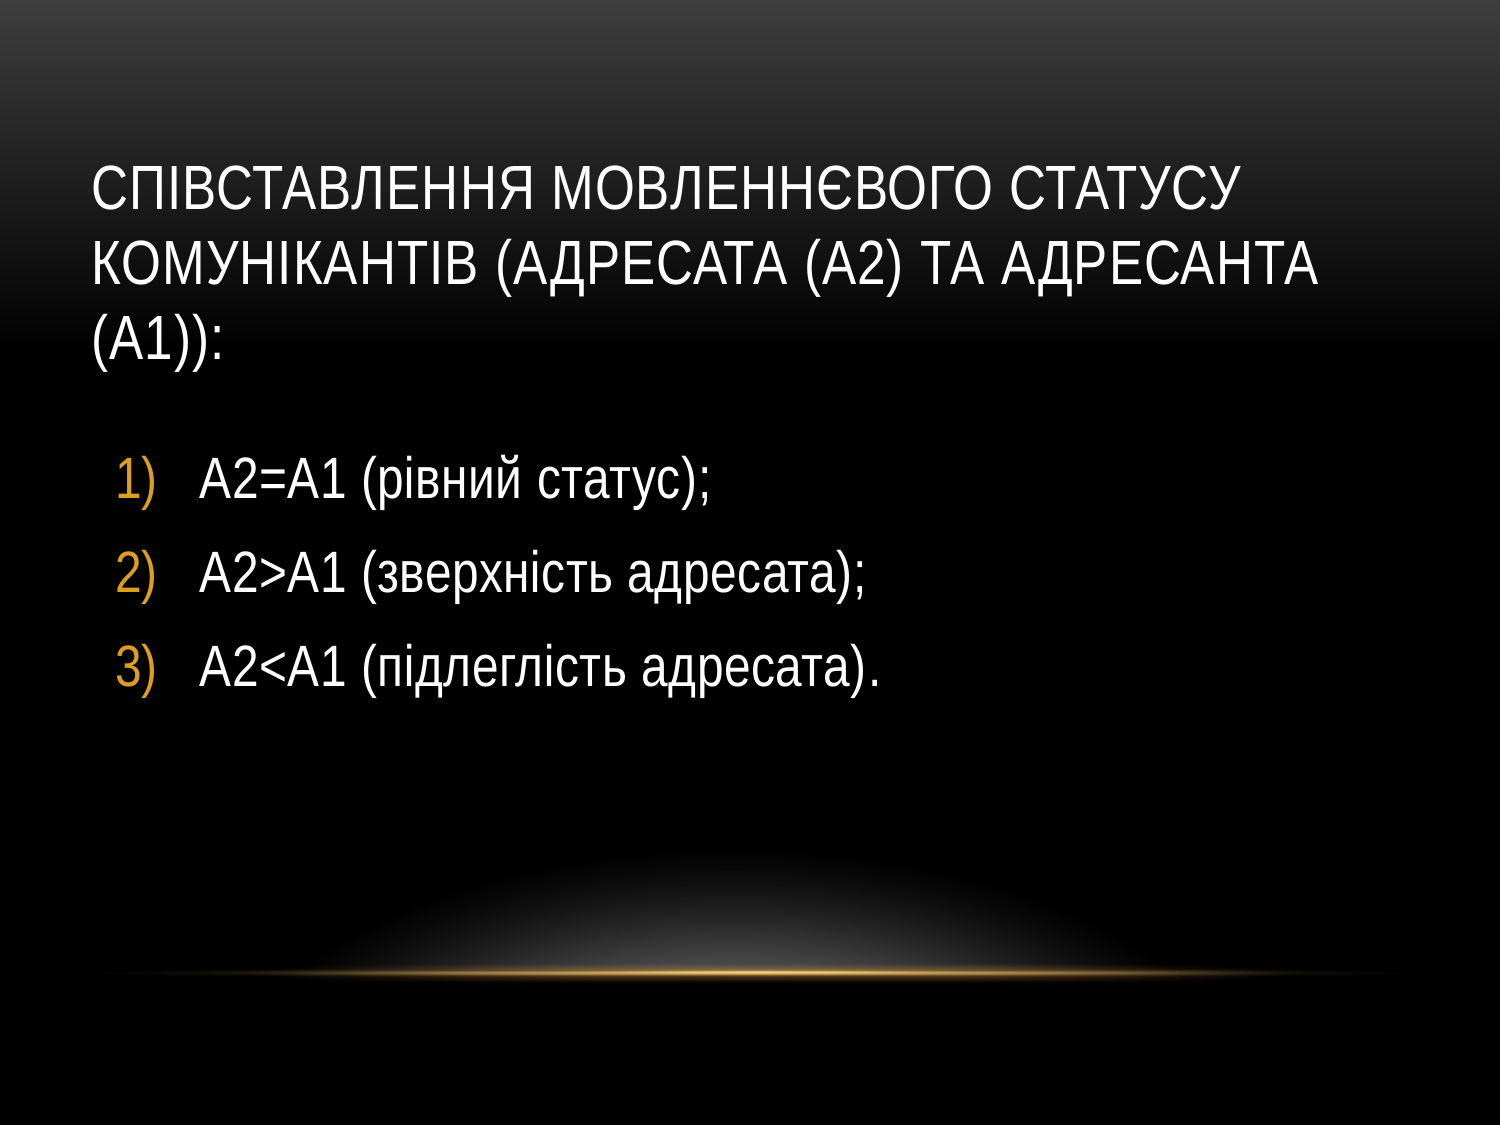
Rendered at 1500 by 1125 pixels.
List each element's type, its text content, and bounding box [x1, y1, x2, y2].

picture [0, 0, 1500, 1125]
title співставлення мовленнєвого статусу комунікантів (адресата (А2) та адресанта (А1)): [76, 267, 1377, 455]
list А2=А1 (рівний статус); А2>A1 (зверхність адресата); A2<A1 (підлеглість адресата). [100, 432, 1401, 1108]
